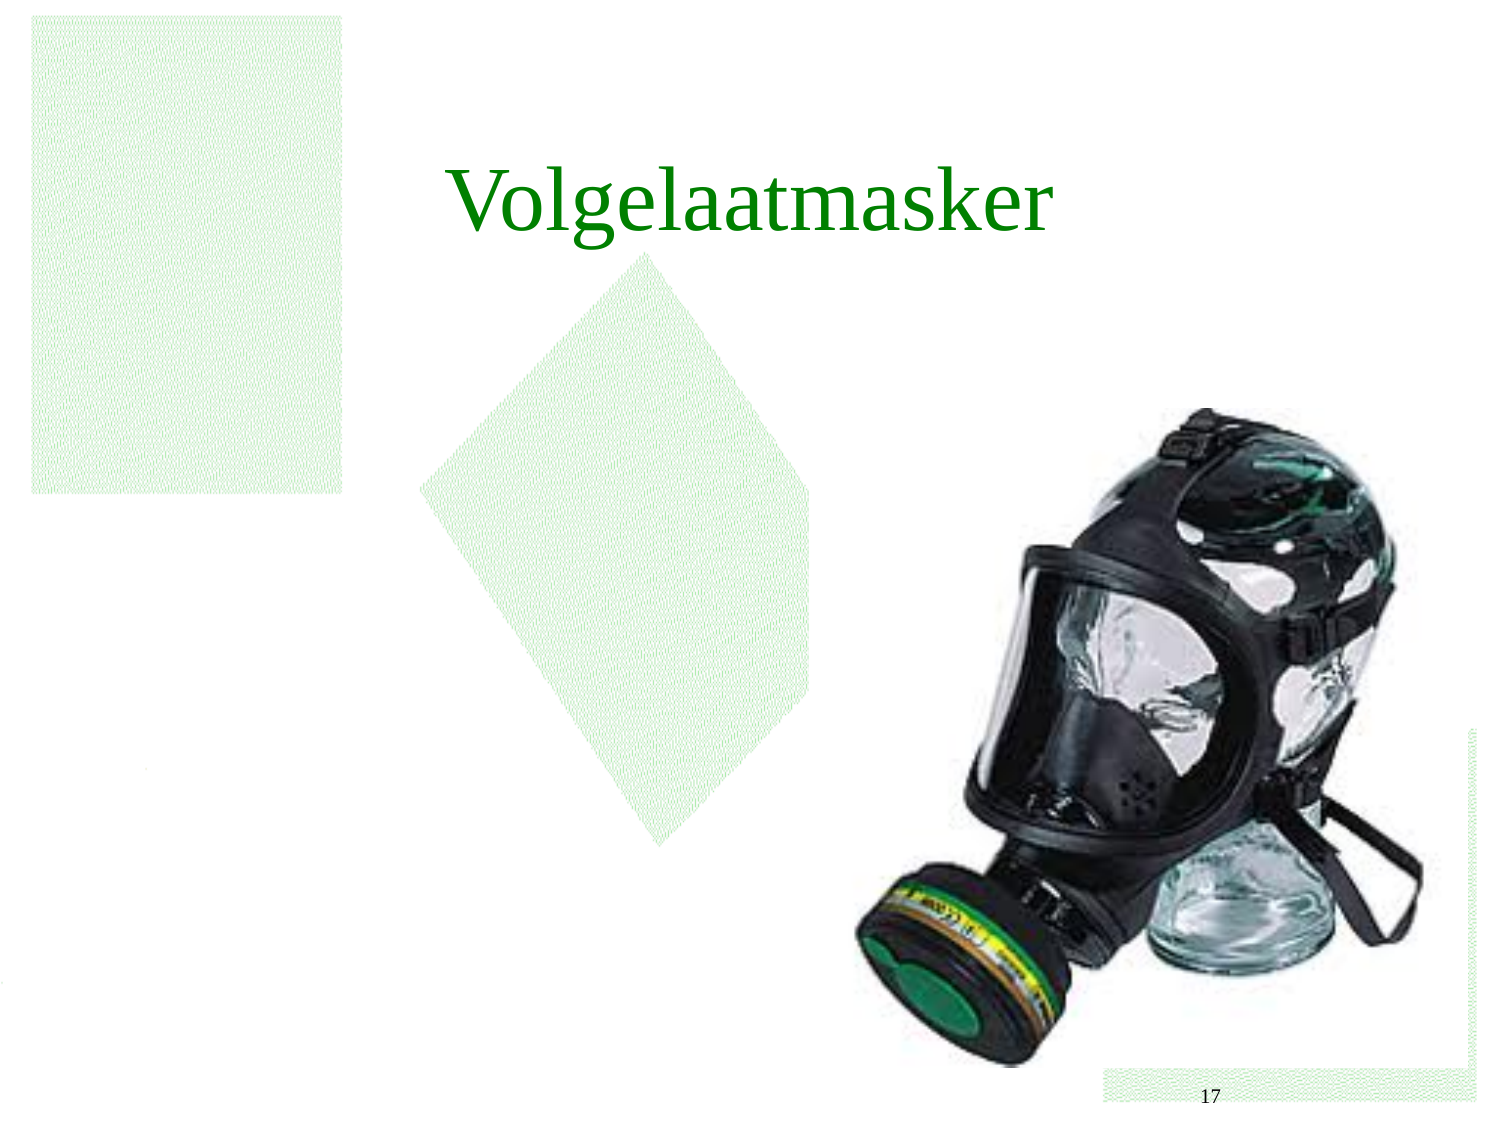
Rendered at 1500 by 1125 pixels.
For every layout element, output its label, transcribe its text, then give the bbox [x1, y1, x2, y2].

title Volgelaatmasker [112, 99, 1388, 288]
picture [0, 0, 1500, 1125]
text_box [10, 0, 303, 189]
slide_number 17 [1074, 1076, 1388, 1101]
